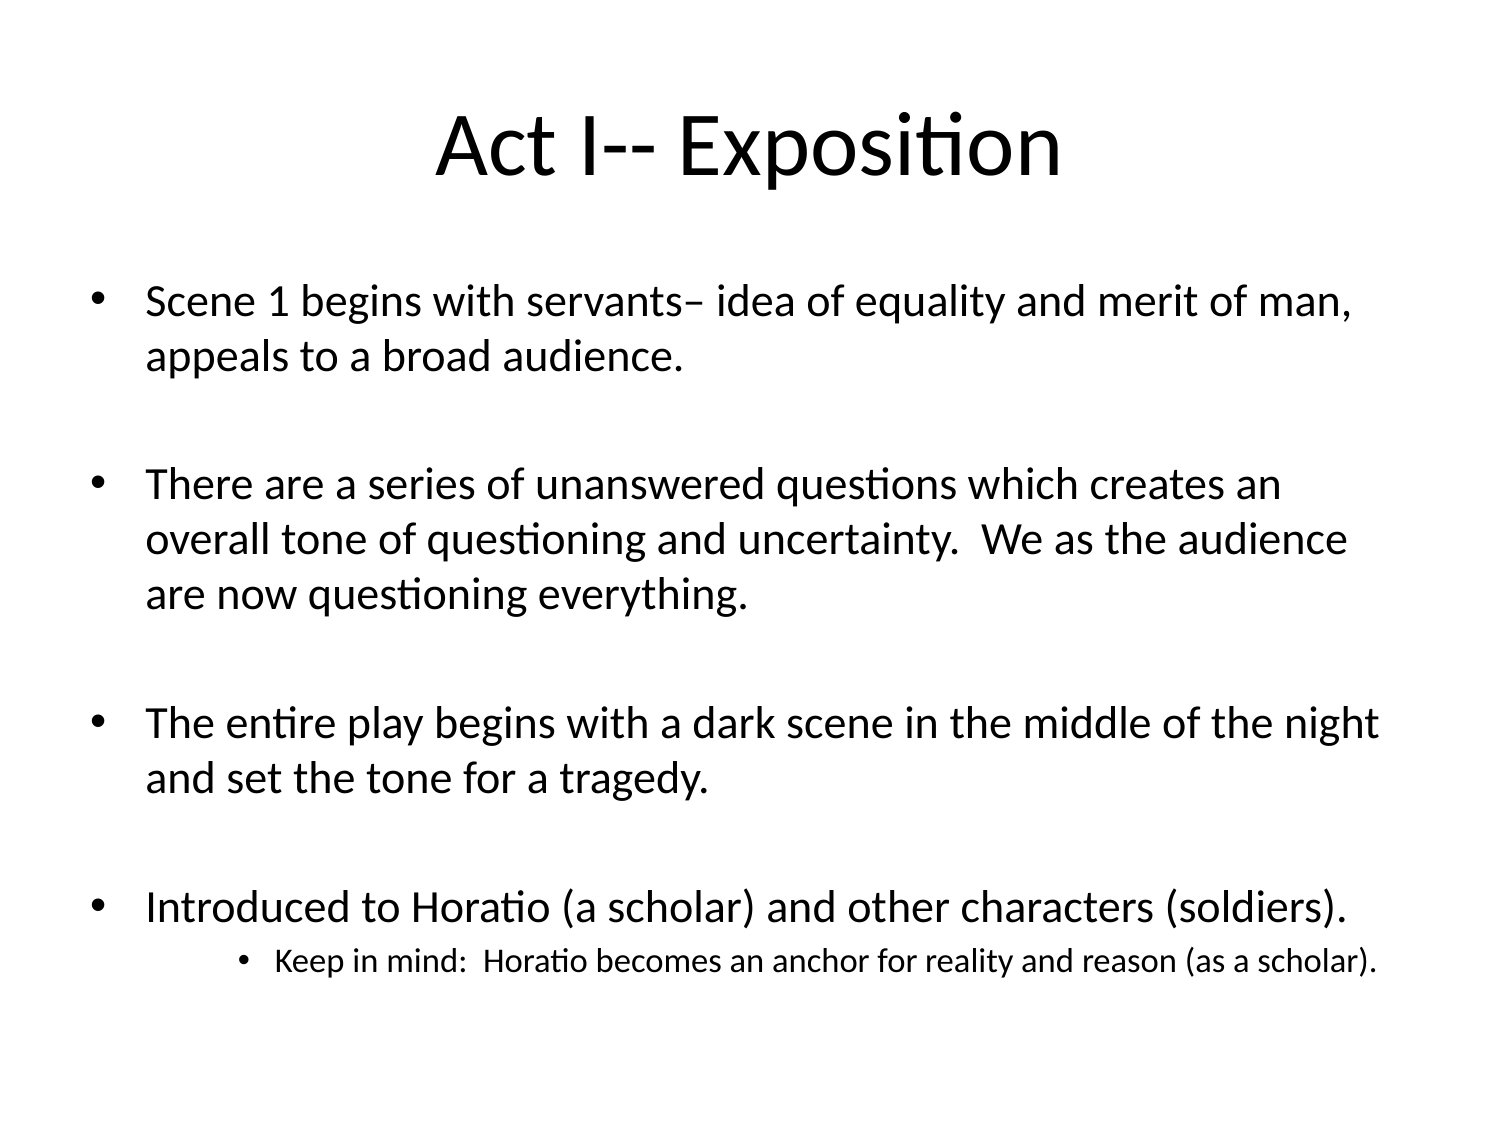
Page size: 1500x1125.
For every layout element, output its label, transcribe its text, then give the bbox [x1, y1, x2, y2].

list Scene 1 begins with servants– idea of equality and merit of man, appeals to a broad audience. There are a series of unanswered questions which creates an overall tone of questioning and uncertainty. We as the audience are now questioning everything. The entire play begins with a dark scene in the middle of the night and set the tone for a tragedy. Introduced to Horatio (a scholar) and other characters (soldiers). Keep in mind: Horatio becomes an anchor for reality and reason (as a scholar). [75, 262, 1425, 1005]
title Act I-- Exposition [75, 45, 1425, 233]
